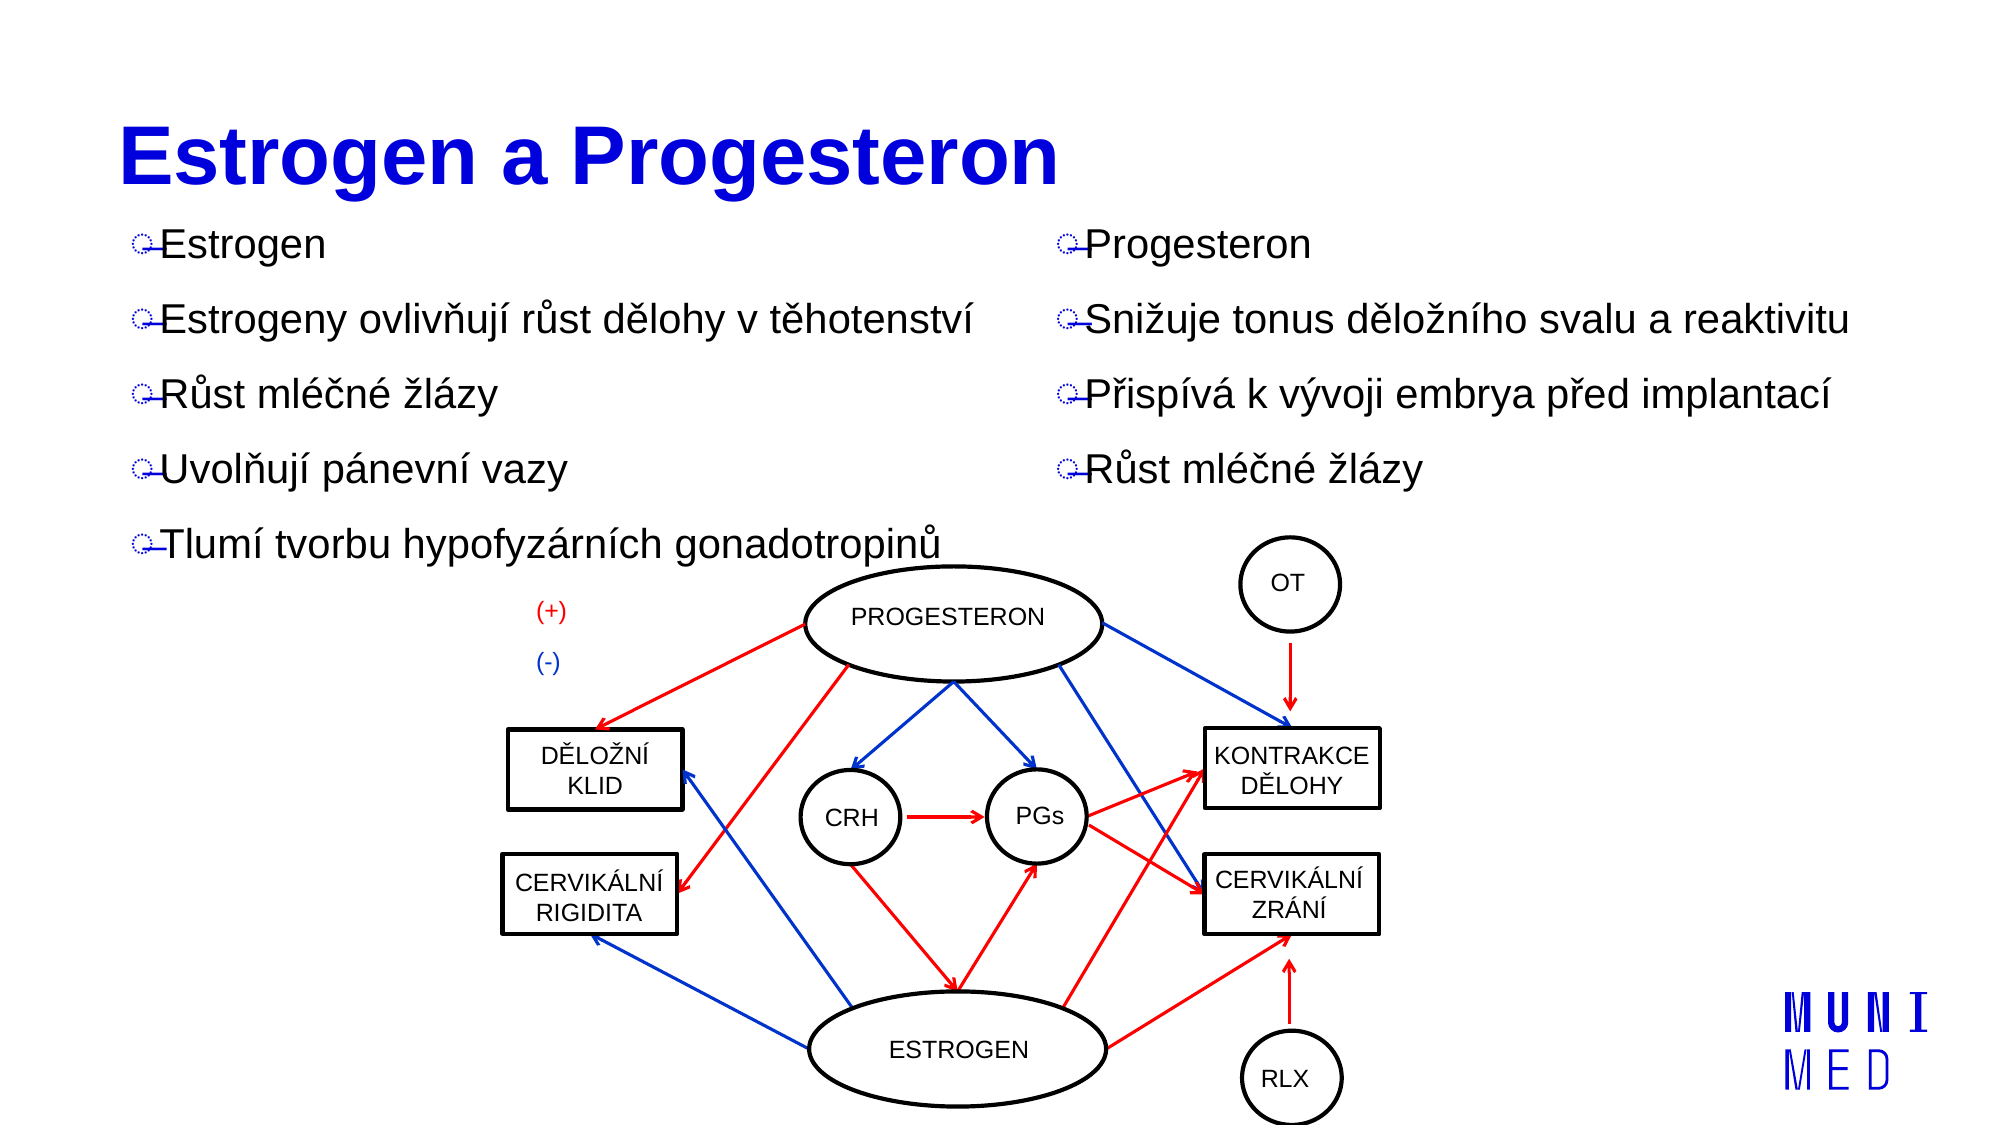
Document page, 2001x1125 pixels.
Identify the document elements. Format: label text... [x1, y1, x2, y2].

title Estrogen a Progesteron [118, 118, 1883, 193]
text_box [499, 537, 1415, 1125]
list Estrogen Estrogeny ovlivňují růst dělohy v těhotenství Růst mléčné žlázy Uvolňují pánevní vazy Tlumí tvorbu hypofyzárních gonadotropinů [118, 192, 1000, 872]
text_box Progesteron Snižuje tonus děložního svalu a reaktivitu Přispívá k vývoji embrya před implantací Růst mléčné žlázy [1043, 192, 1925, 872]
